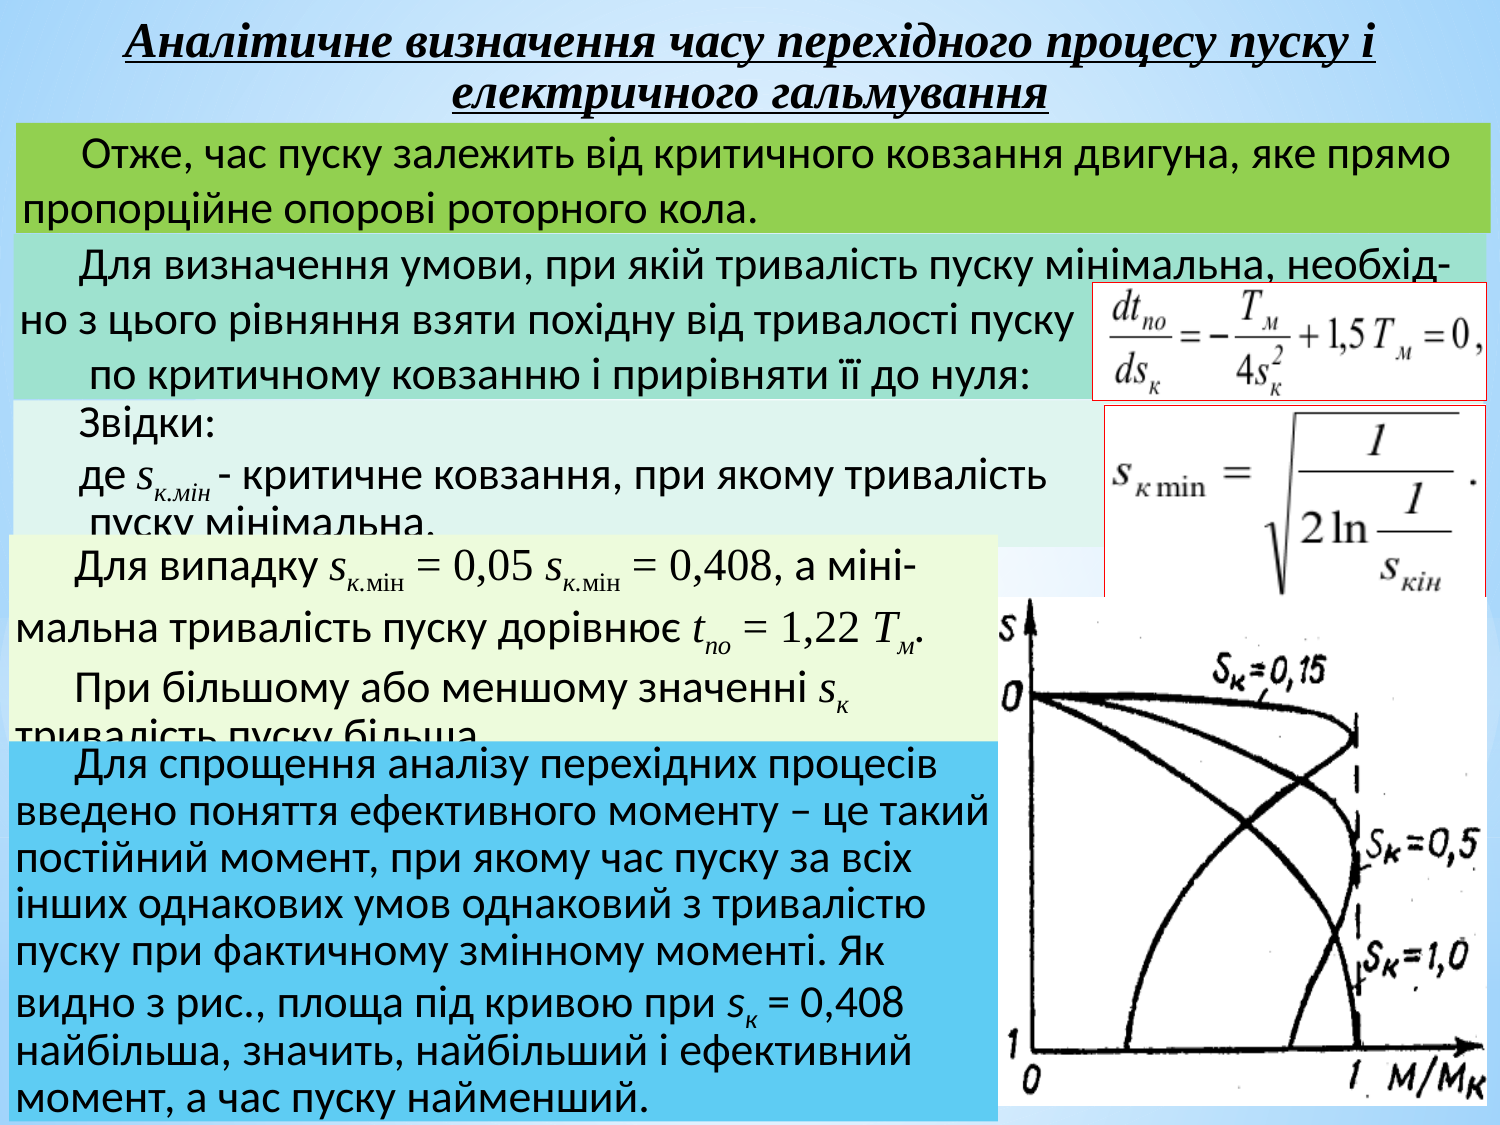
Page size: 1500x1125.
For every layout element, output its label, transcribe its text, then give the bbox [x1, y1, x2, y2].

text_box Отже, час пуску залежить від критичного ковзання двигуна, яке прямо пропорційне опорові роторного кола. [16, 122, 1491, 233]
text_box Аналітичне визначення часу перехідного процесу пуску і електричного гальмування [13, 9, 1487, 127]
picture [997, 404, 1487, 1107]
text_box Для випадку sк.мін = 0,05 sк.мін = 0,408, а міні-мальна тривалість пуску дорівнює tпо = 1,22 Тм. При більшому або меншому значенні sк тривалість пуску більша. [9, 534, 998, 741]
picture [1092, 282, 1487, 401]
text_box Для спрощення аналізу перехідних процесів введено поняття ефективного моменту – це такий постійний момент, при якому час пуску за всіх інших однакових умов однаковий з тривалістю пуску при фактичному змінному моменті. Як видно з рис., площа під кривою при sк = 0,408 найбільша, значить, найбільший і ефективний момент, а час пуску найменший. [9, 741, 998, 1122]
text_box [0, 0, 1500, 75]
text_box Звідки: де sк.мін - критичне ковзання, при якому тривалість пуску мінімальна. [13, 400, 1099, 547]
text_box Для визначення умови, при якій тривалість пуску мінімальна, необхід-но з цього рівняння взяти похідну від тривалості пуску по критичному ковзанню і прирівняти її до нуля: [13, 233, 1487, 399]
